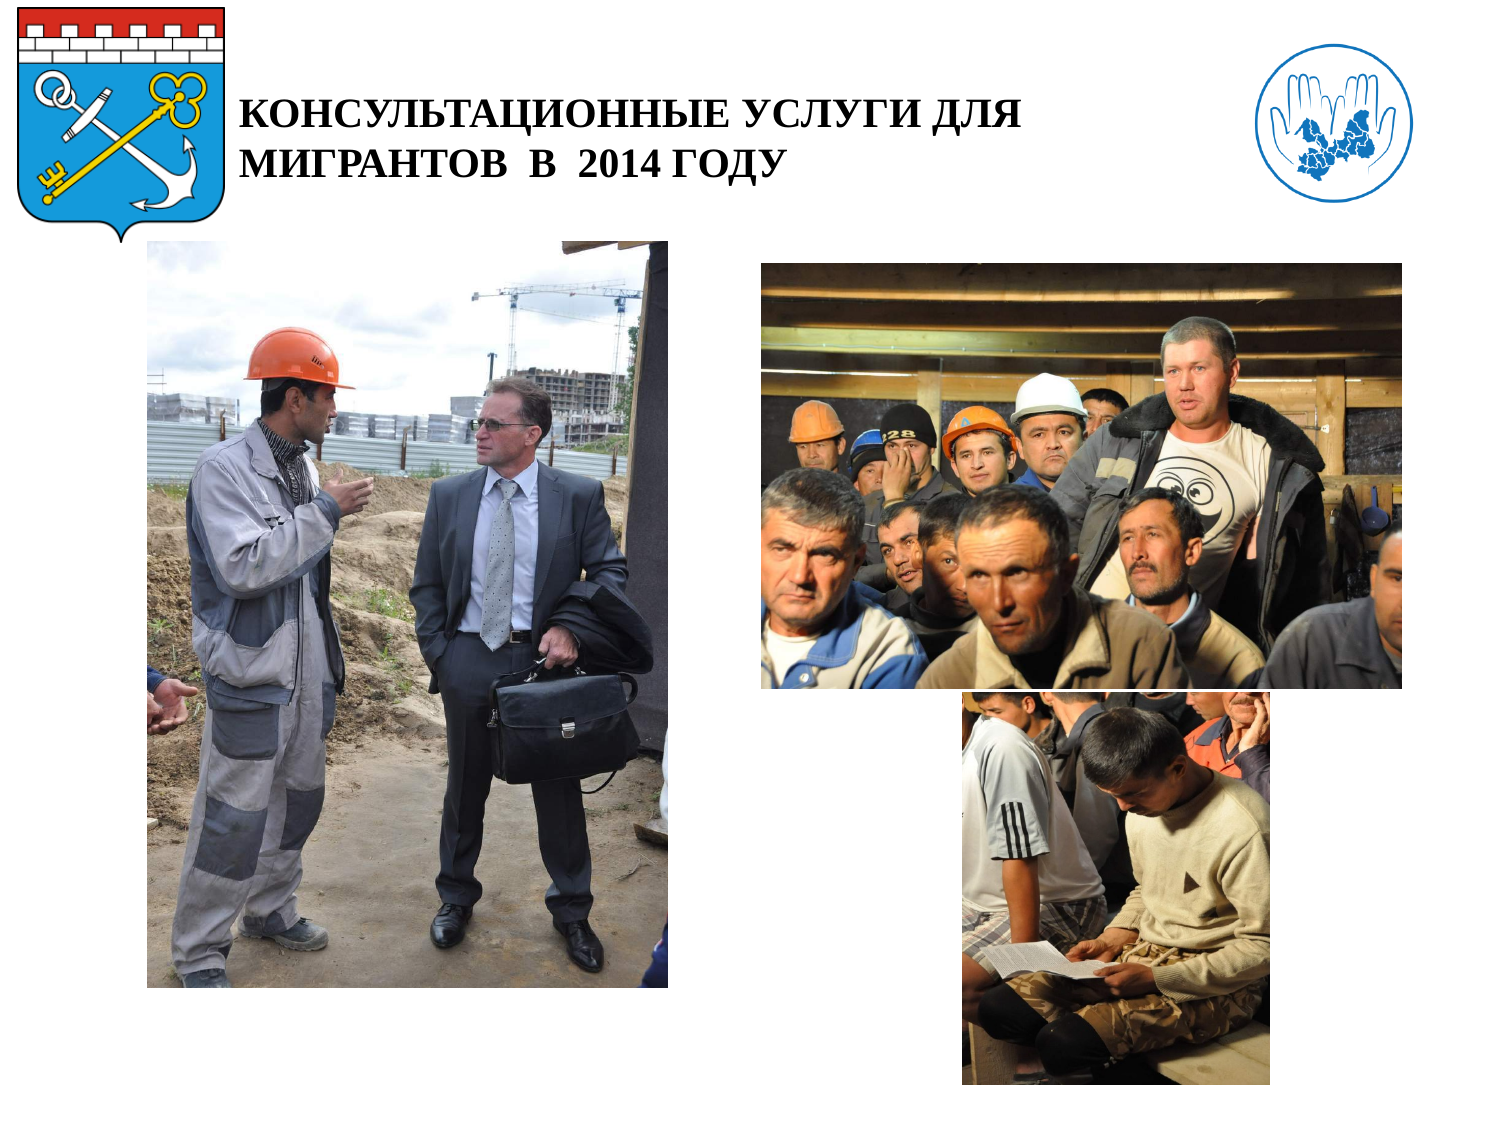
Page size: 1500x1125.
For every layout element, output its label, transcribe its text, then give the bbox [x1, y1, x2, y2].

picture [1167, 7, 1500, 239]
text_box Консультационные услуги для мигрантов в 2014 году [230, 78, 1117, 193]
picture [17, 7, 668, 988]
picture [761, 262, 1402, 689]
picture [962, 692, 1270, 1085]
